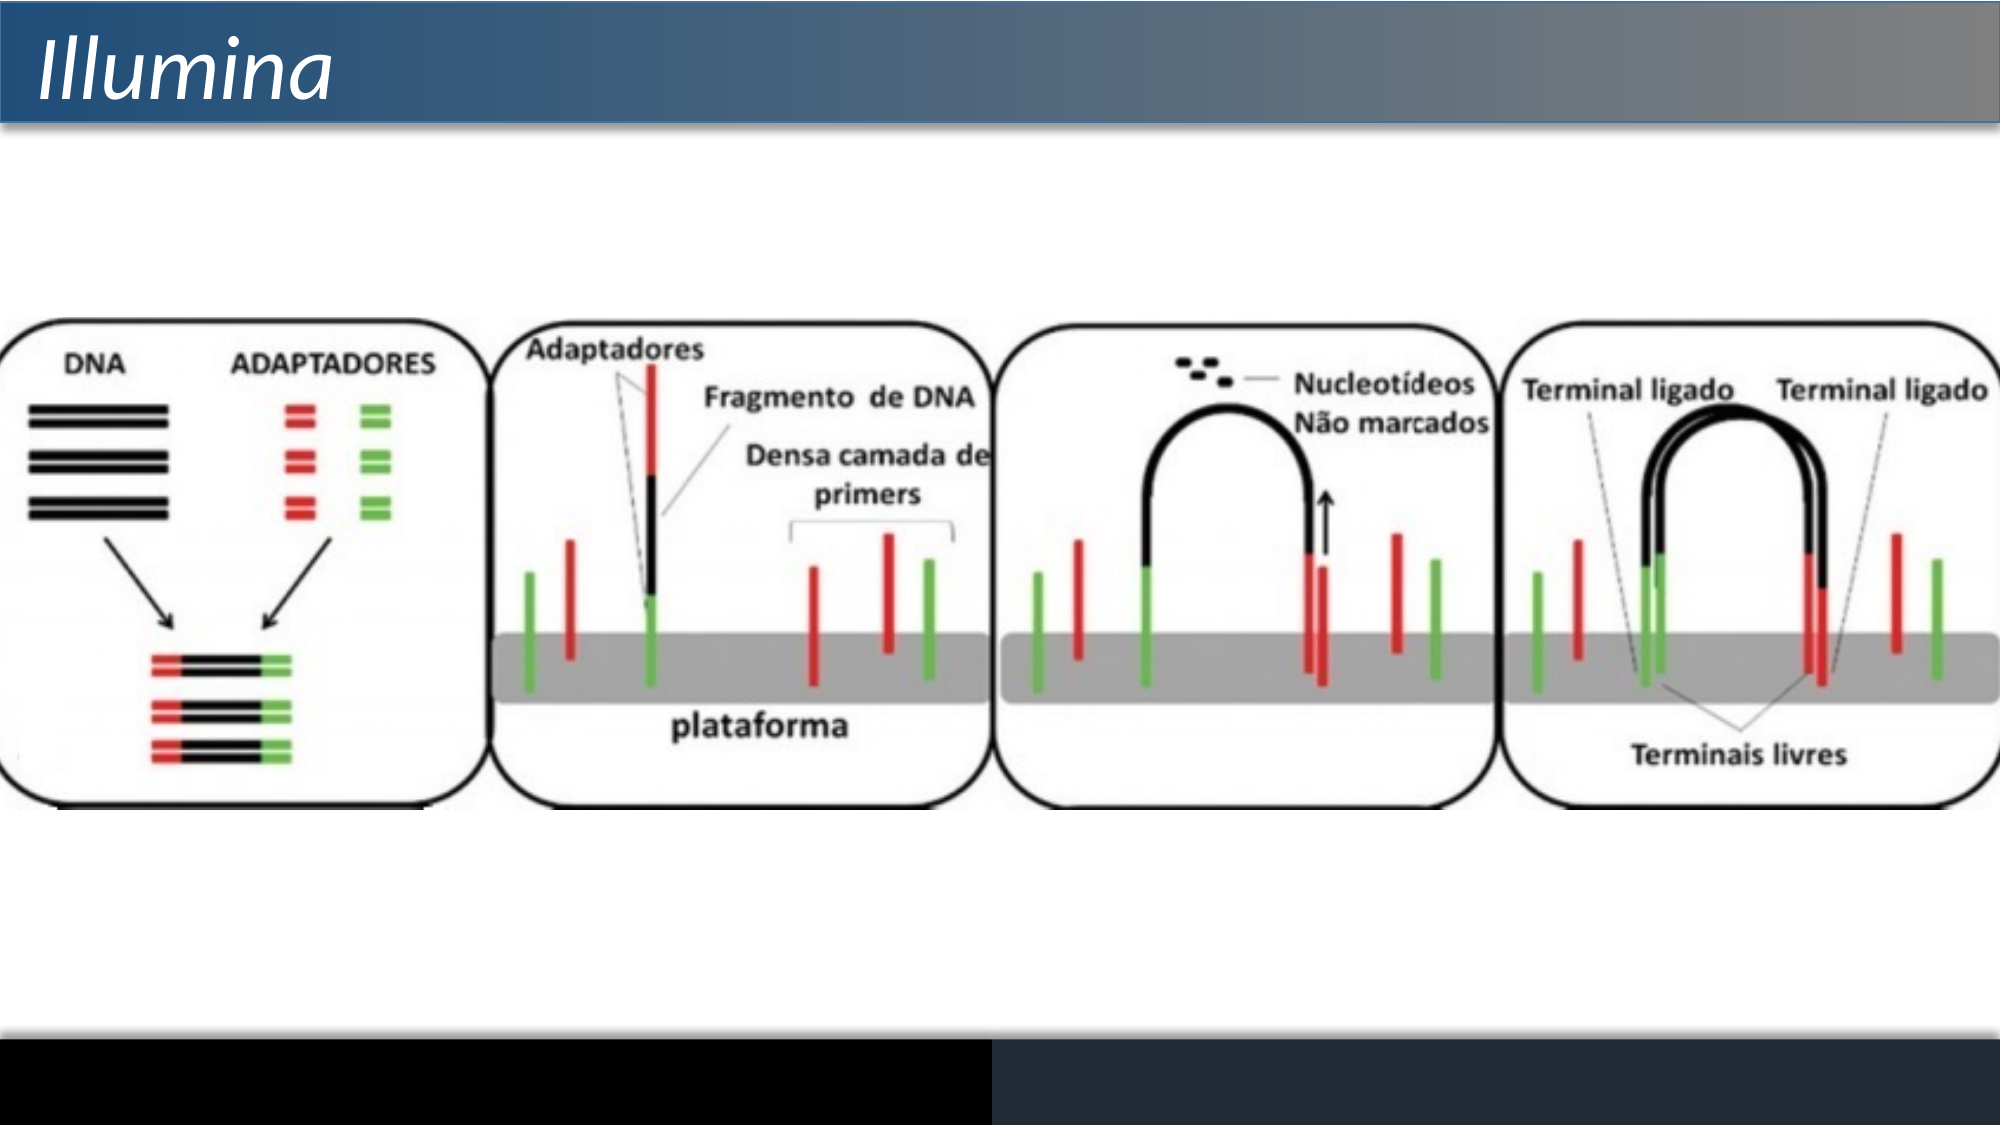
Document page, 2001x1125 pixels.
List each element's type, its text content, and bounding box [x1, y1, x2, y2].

picture [0, 317, 2000, 810]
text_box [991, 1038, 2000, 1125]
text_box Illumina [0, 1, 2000, 123]
text_box [0, 1038, 991, 1125]
